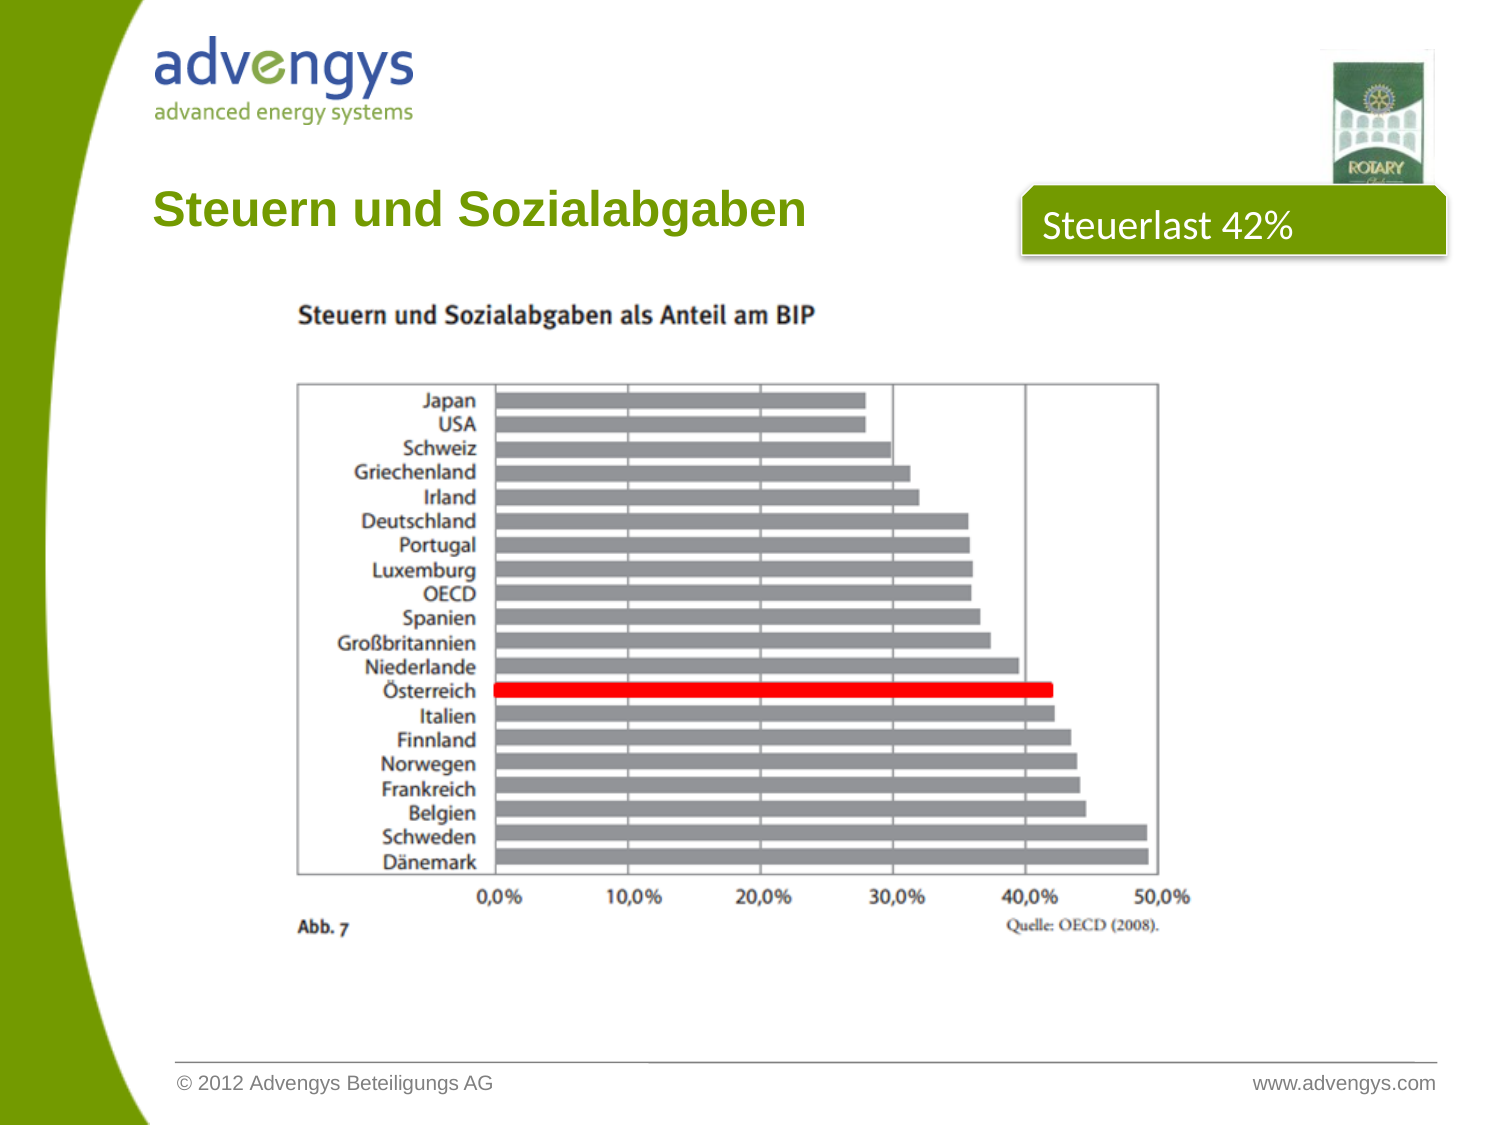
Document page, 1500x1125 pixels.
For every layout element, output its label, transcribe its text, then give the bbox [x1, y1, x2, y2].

picture [241, 277, 1325, 969]
picture [0, 0, 150, 1125]
picture [155, 36, 413, 125]
text_box Steuerlast 42% [1020, 183, 1448, 256]
picture [1320, 49, 1435, 183]
title Steuern und Sozialabgaben [137, 162, 1426, 251]
